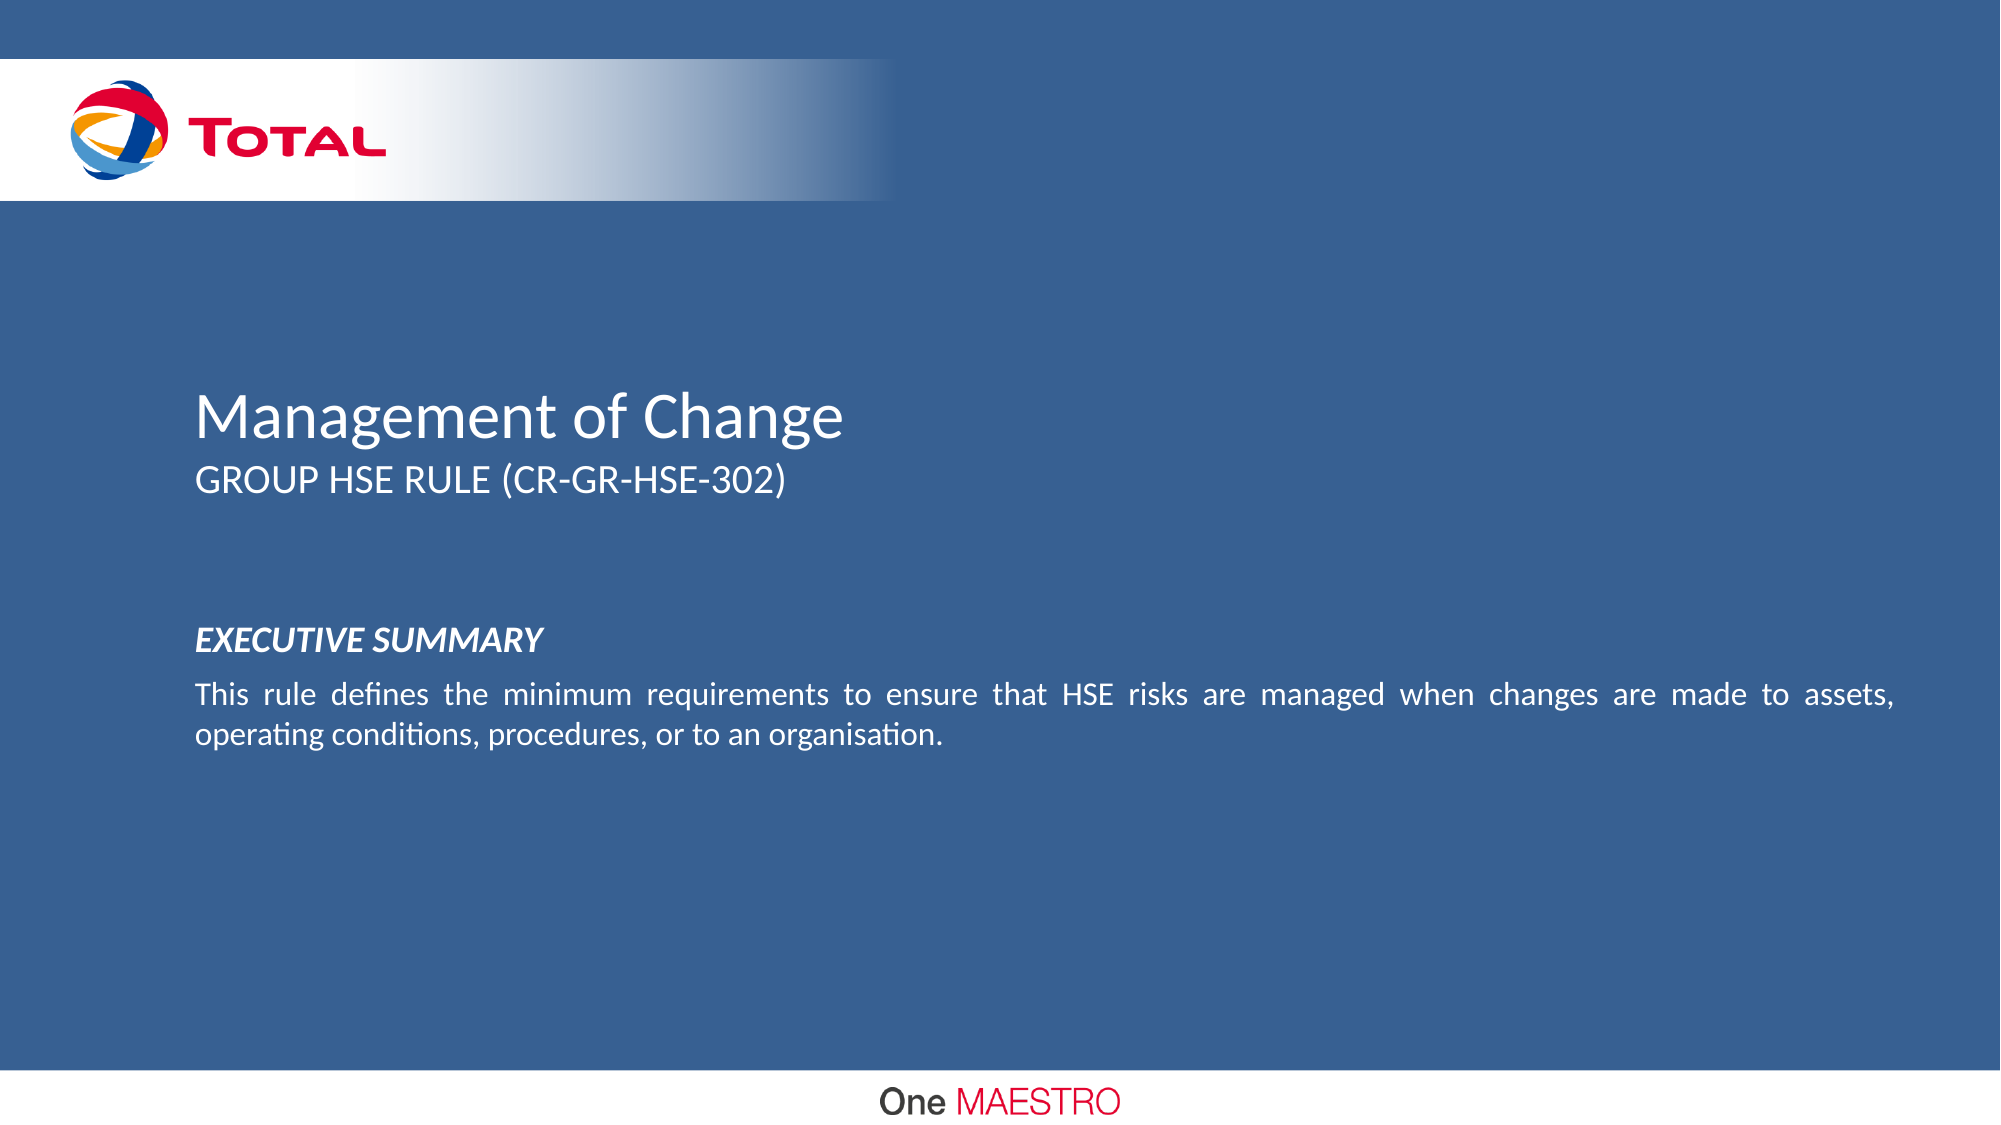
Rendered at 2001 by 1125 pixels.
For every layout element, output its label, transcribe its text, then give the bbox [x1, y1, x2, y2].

list EXECUTIVE SUMMARY This rule defines the minimum requirements to ensure that HSE risks are managed when changes are made to assets, operating conditions, procedures, or to an organisation. [194, 562, 1898, 1025]
picture [880, 1087, 1120, 1115]
title Management of Change GROUP HSE RULE (CR-GR-HSE-302) [194, 302, 1792, 562]
picture [0, 59, 998, 201]
